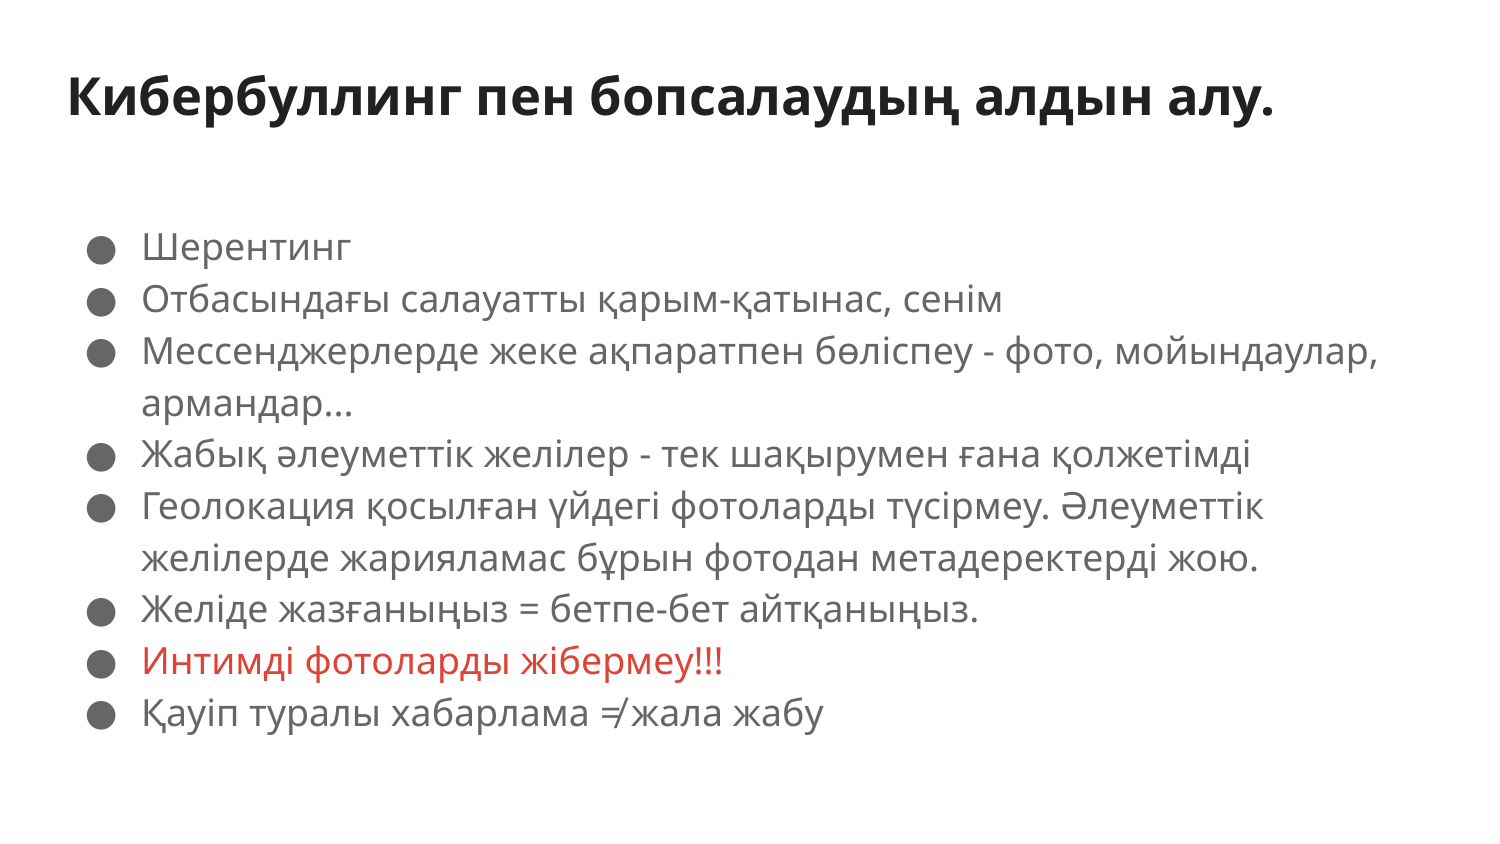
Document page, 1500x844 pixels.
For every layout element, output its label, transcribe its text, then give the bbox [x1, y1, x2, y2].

list Шерентинг Отбасындағы салауатты қарым-қатынас, сенім Мессенджерлерде жеке ақпаратпен бөліспеу - фото, мойындаулар, армандар... Жабық әлеуметтік желілер - тек шақырумен ғана қолжетімді Геолокация қосылған үйдегі фотоларды түсірмеу. Әлеуметтік желілерде жарияламас бұрын фотодан метадеректерді жою. Желіде жазғаныңыз = бетпе-бет айтқаныңыз. Интимді фотоларды жібермеу!!! Қауіп туралы хабарлама ≠ жала жабу [51, 201, 1449, 750]
title Кибербуллинг пен бопсалаудың алдын алу. [51, 48, 1449, 180]
